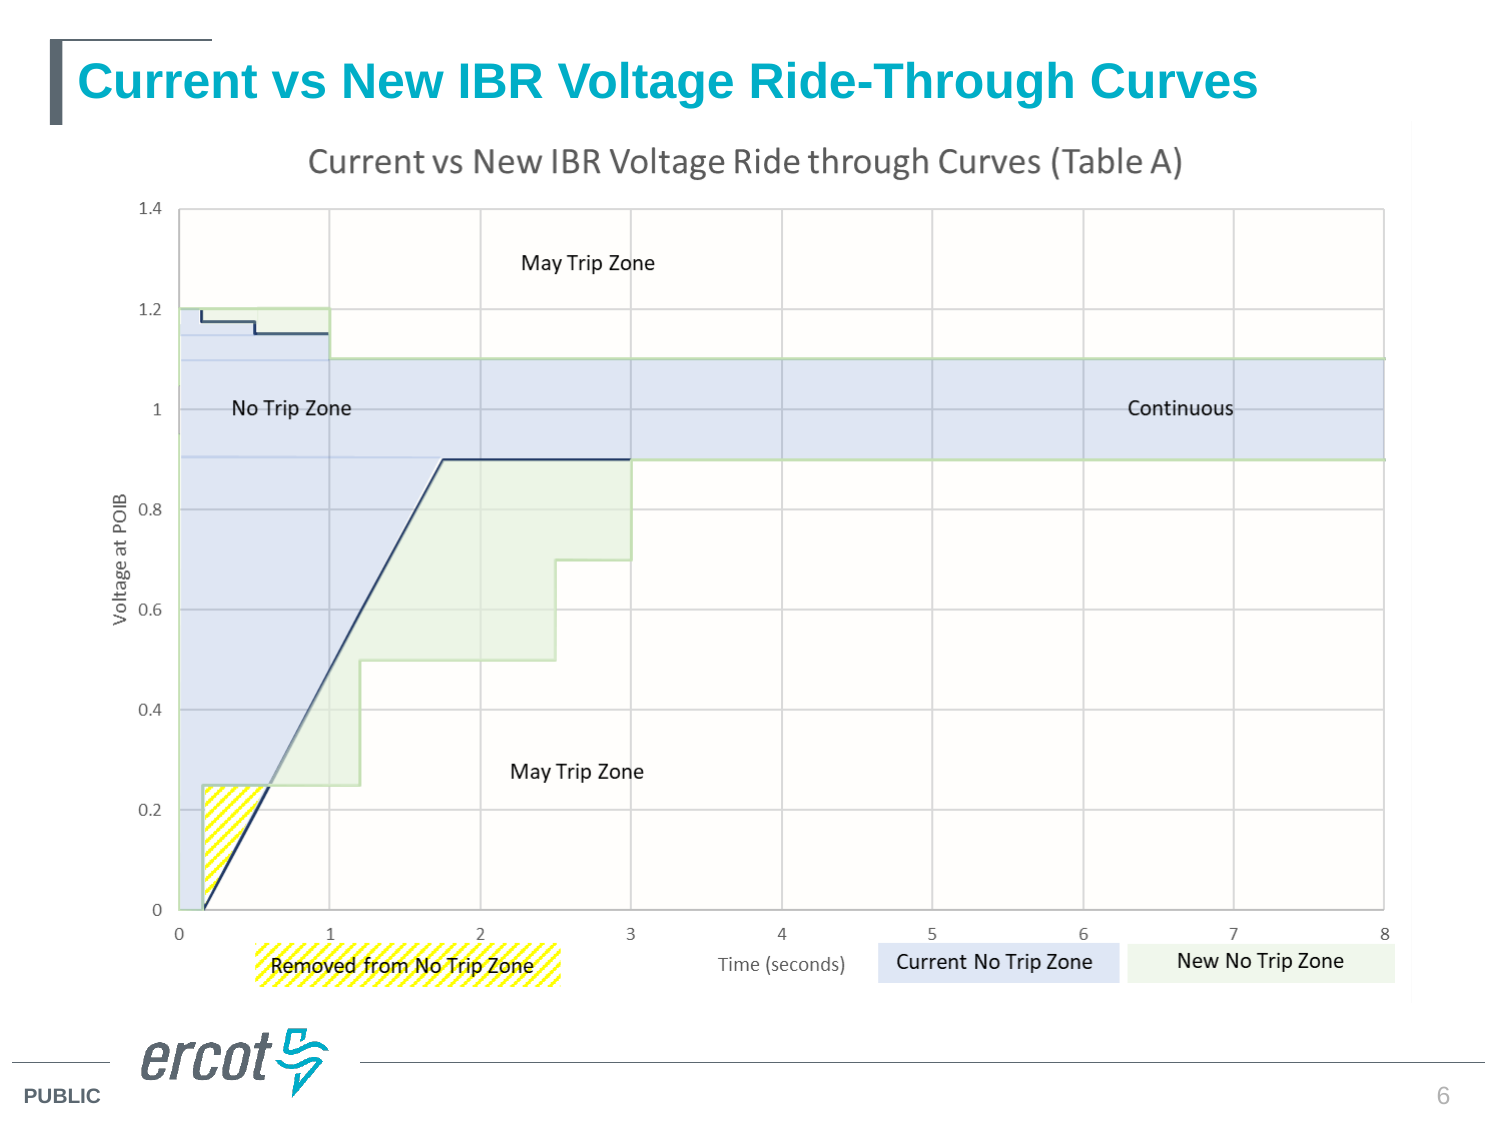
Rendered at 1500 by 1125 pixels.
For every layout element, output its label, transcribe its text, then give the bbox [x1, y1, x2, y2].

picture [137, 1024, 332, 1100]
text_box Current vs New IBR Voltage Ride-Through Curves [62, 41, 1457, 117]
picture [80, 121, 1420, 1004]
slide_number 6 [1400, 1076, 1488, 1113]
